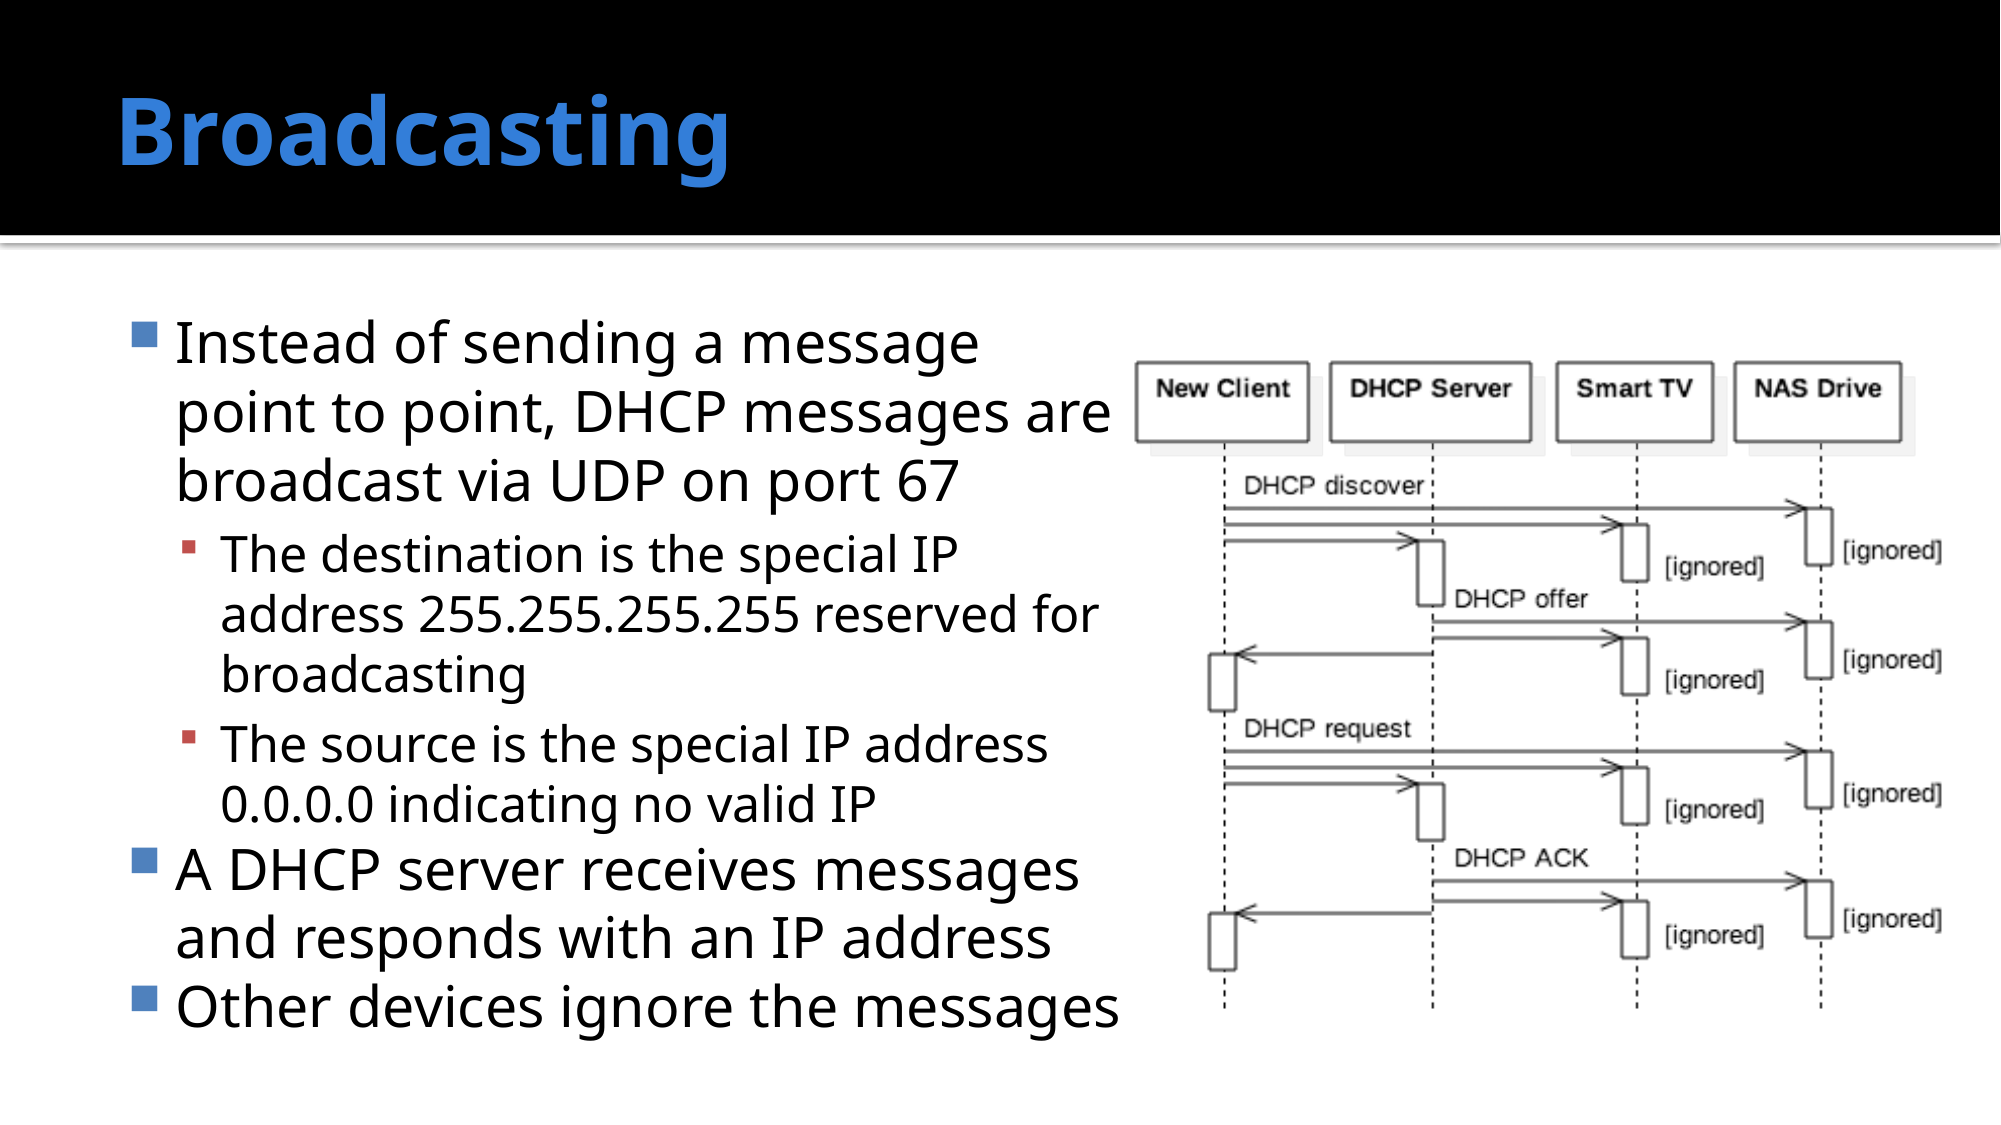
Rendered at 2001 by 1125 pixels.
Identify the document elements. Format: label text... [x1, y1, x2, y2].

picture [1124, 349, 1960, 1012]
title Broadcasting [99, 25, 1900, 231]
list Instead of sending a message point to point, DHCP messages are broadcast via UDP on port 67 The destination is the special IP address 255.255.255.255 reserved for broadcasting The source is the special IP address 0.0.0.0 indicating no valid IP A DHCP server receives messages and responds with an IP address Other devices ignore the messages [99, 291, 1150, 1050]
